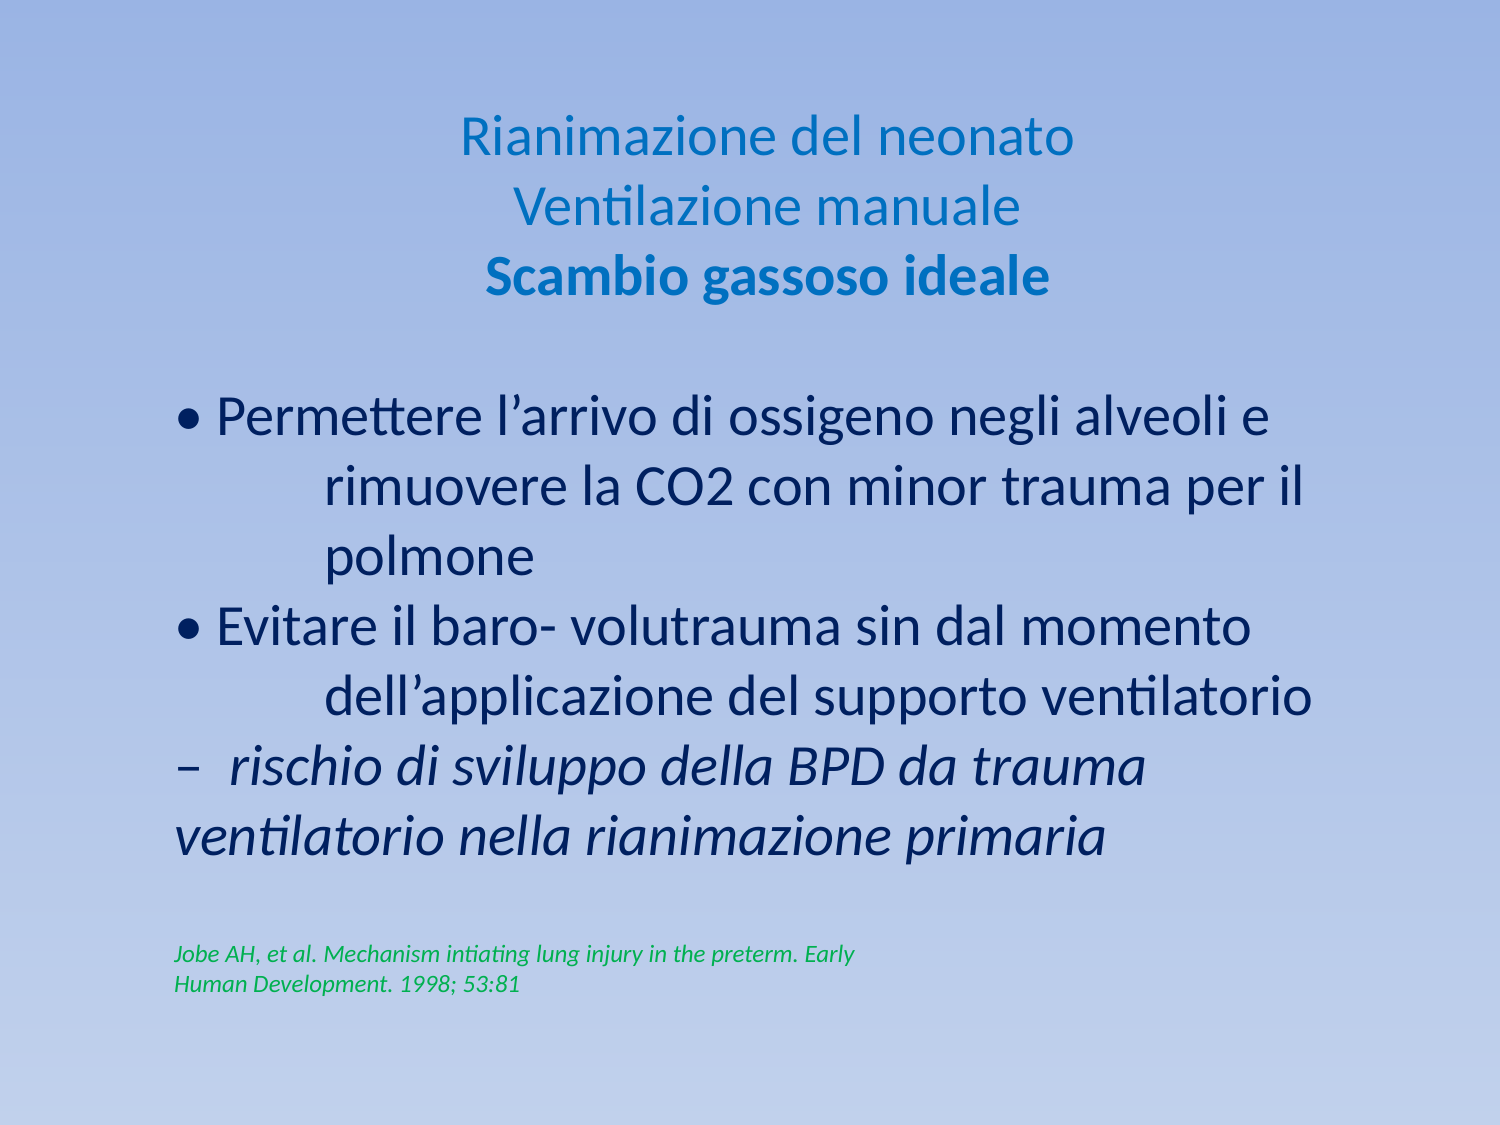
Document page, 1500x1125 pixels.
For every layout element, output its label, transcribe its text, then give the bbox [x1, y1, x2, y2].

text_box Rianimazione del neonato Ventilazione manuale Scambio gassoso ideale • Permettere l’arrivo di ossigeno negli alveoli e rimuovere la CO2 con minor trauma per il polmone • Evitare il baro- volutrauma sin dal momento dell’applicazione del supporto ventilatorio – rischio di sviluppo della BPD da trauma ventilatorio nella rianimazione primaria Jobe AH, et al. Mechanism intiating lung injury in the preterm. Early Human Development. 1998; 53:81 [159, 89, 1376, 1005]
